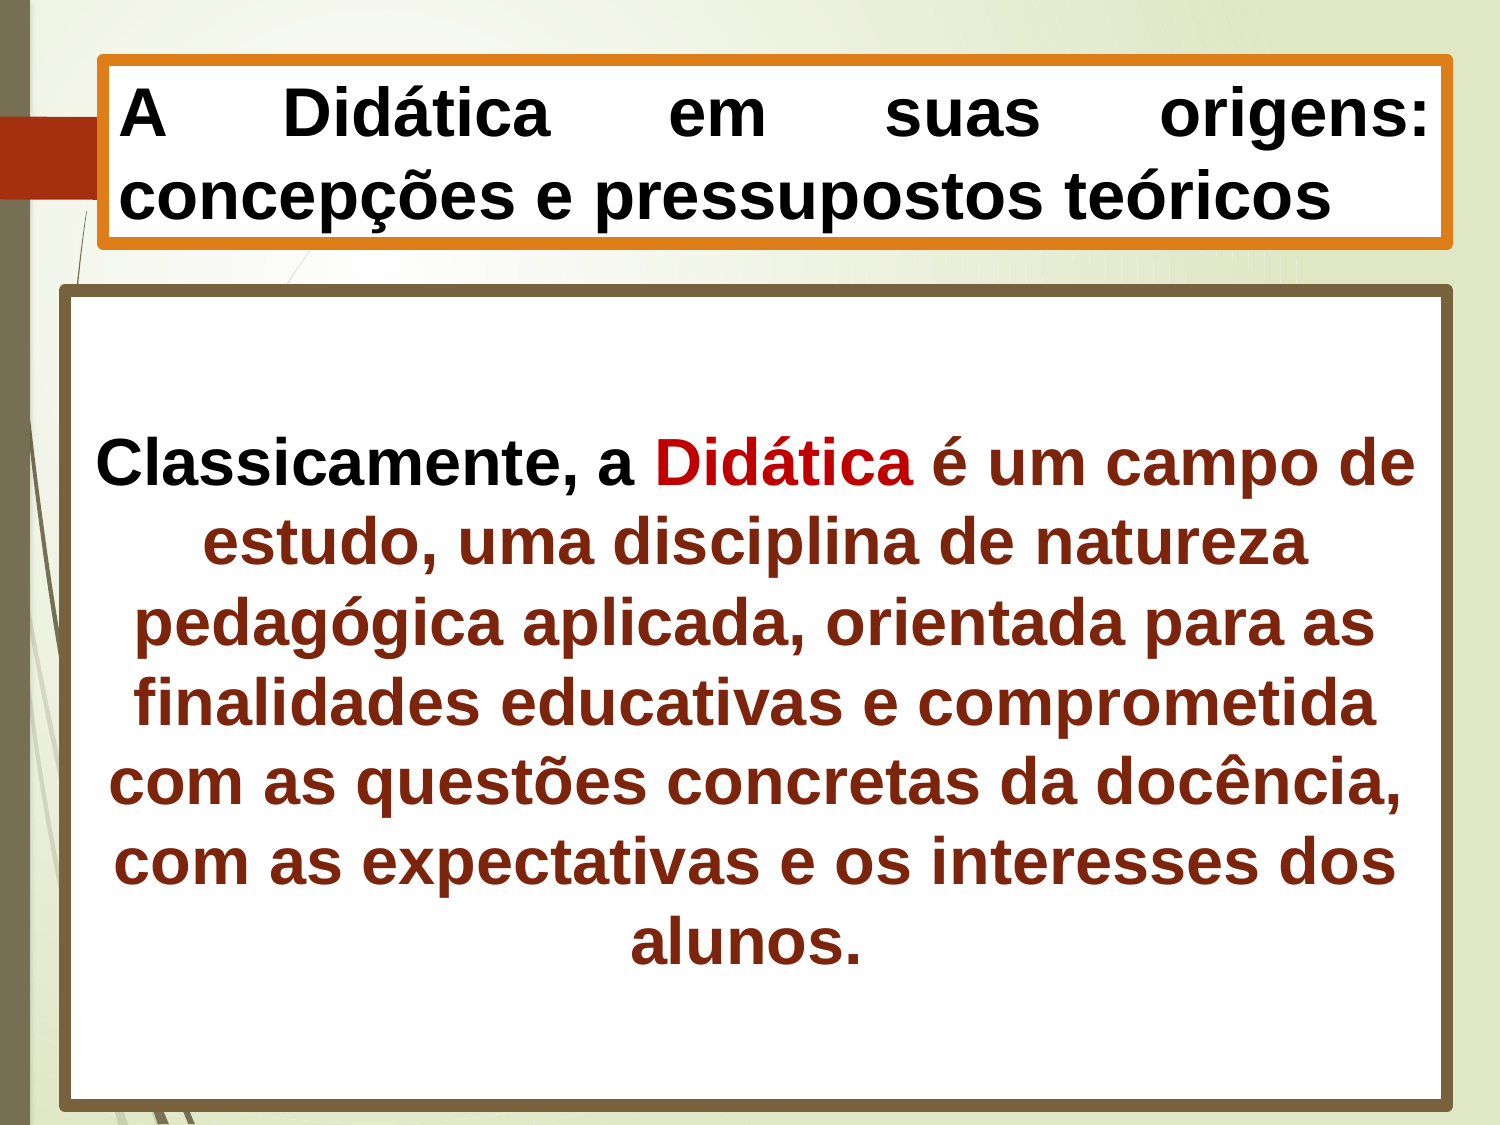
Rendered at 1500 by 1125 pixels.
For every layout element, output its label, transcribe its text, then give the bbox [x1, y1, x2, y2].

text_box Classicamente, a Didática é um campo de estudo, uma disciplina de natureza pedagógica aplicada, orientada para as finalidades educativas e comprometida com as questões concretas da docência, com as expectativas e os interesses dos alunos. [64, 289, 1448, 1107]
title A Didática em suas origens: concepções e pressupostos teóricos [102, 59, 1448, 245]
